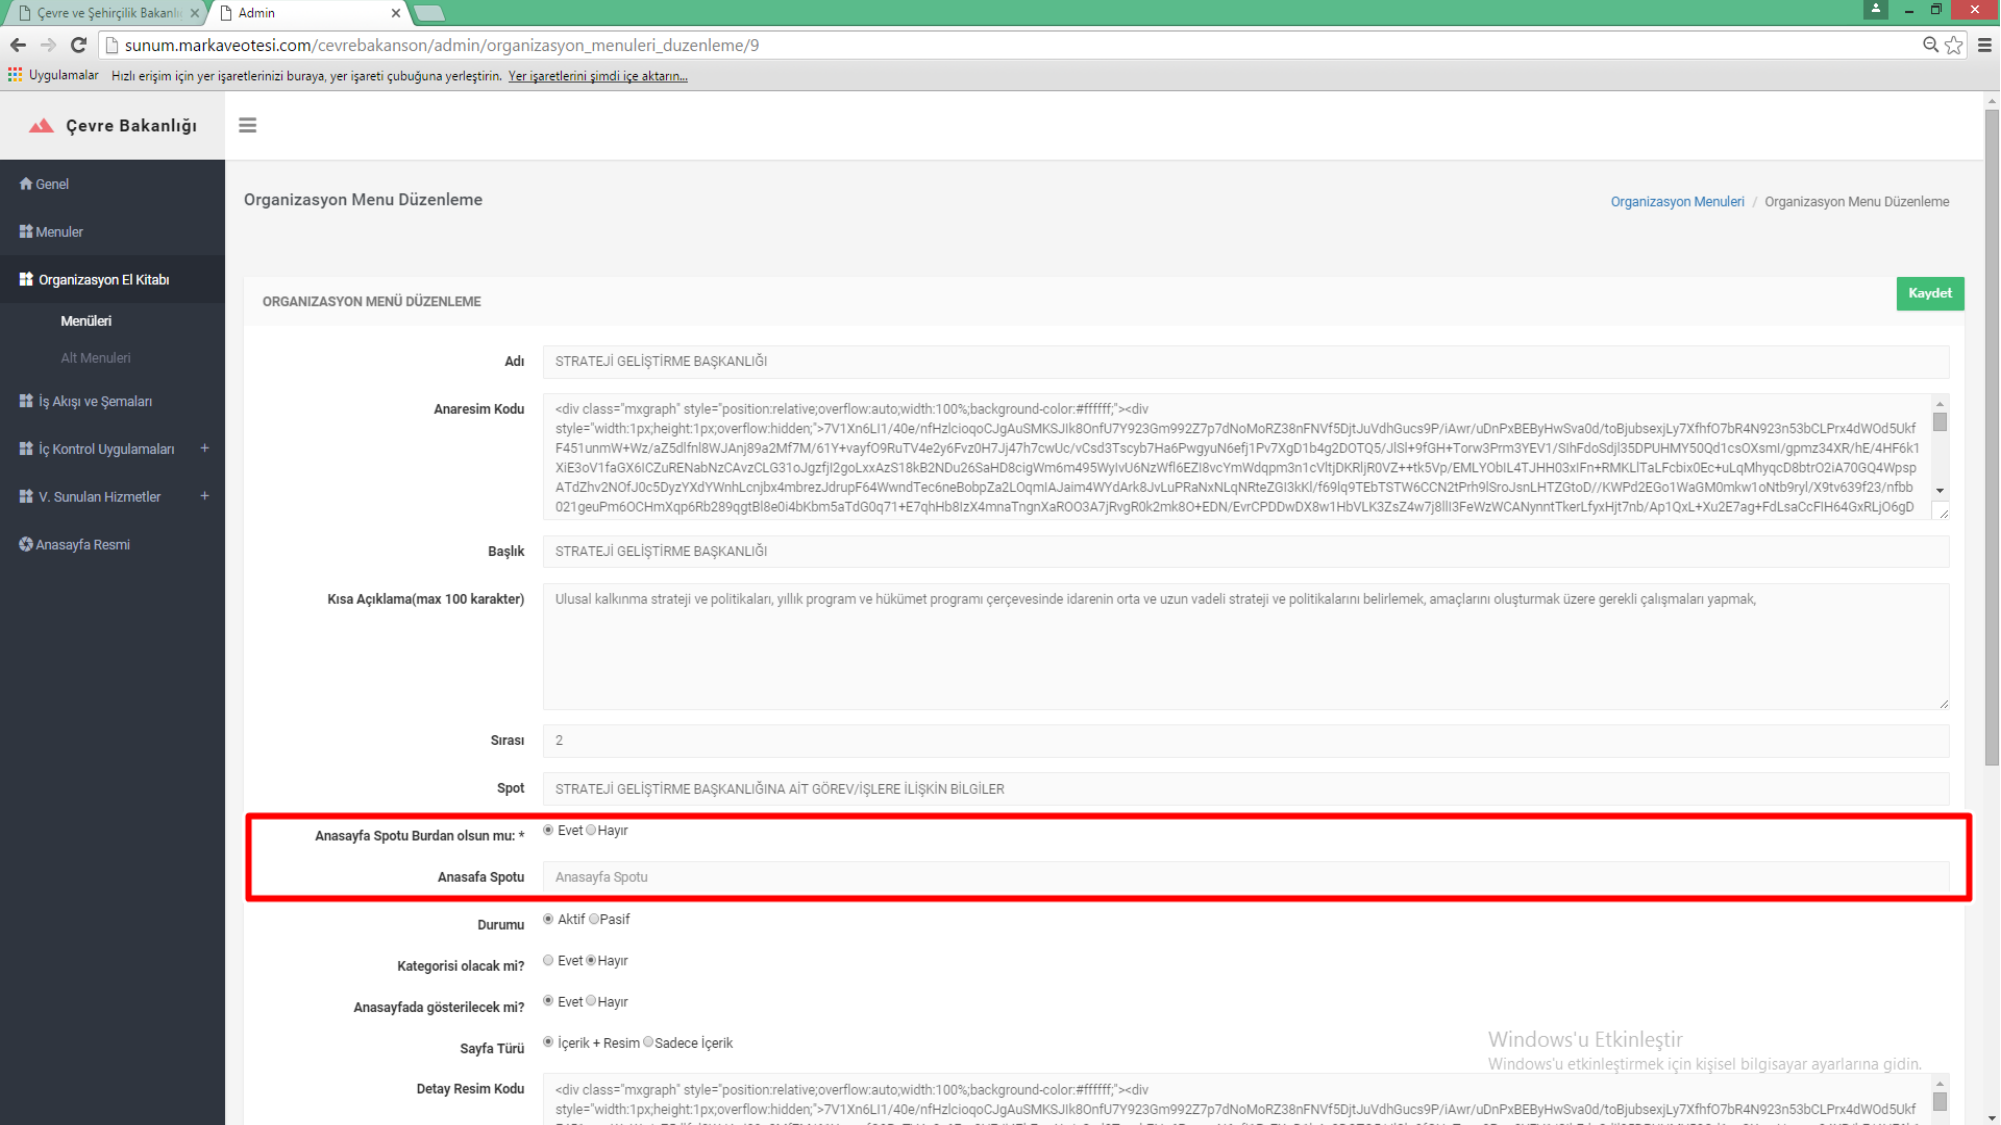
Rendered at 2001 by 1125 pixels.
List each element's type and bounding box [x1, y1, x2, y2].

list [0, 0, 2000, 1125]
